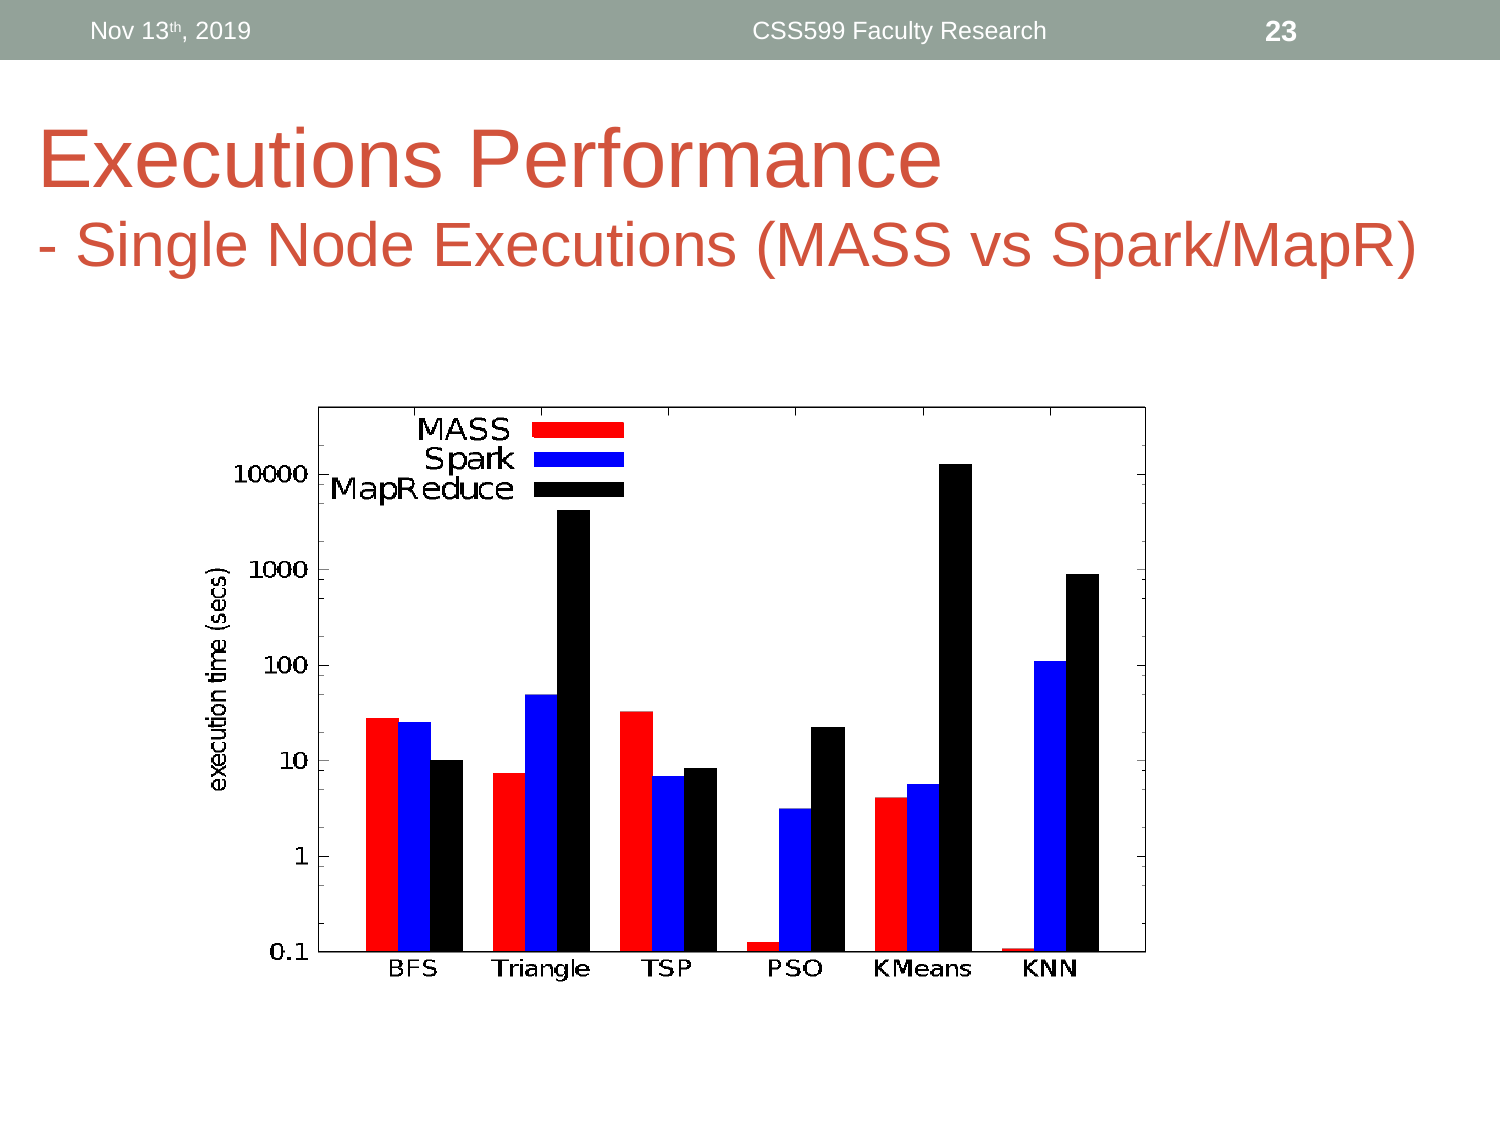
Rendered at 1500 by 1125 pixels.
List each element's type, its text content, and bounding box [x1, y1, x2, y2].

picture [135, 328, 1208, 1052]
slide_number 23 [1250, 3, 1425, 57]
title Executions Performance - Single Node Executions (MASS vs Spark/MapR) [22, 110, 1482, 273]
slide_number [75, 3, 550, 57]
footer CSS599 Faculty Research [562, 3, 1238, 57]
